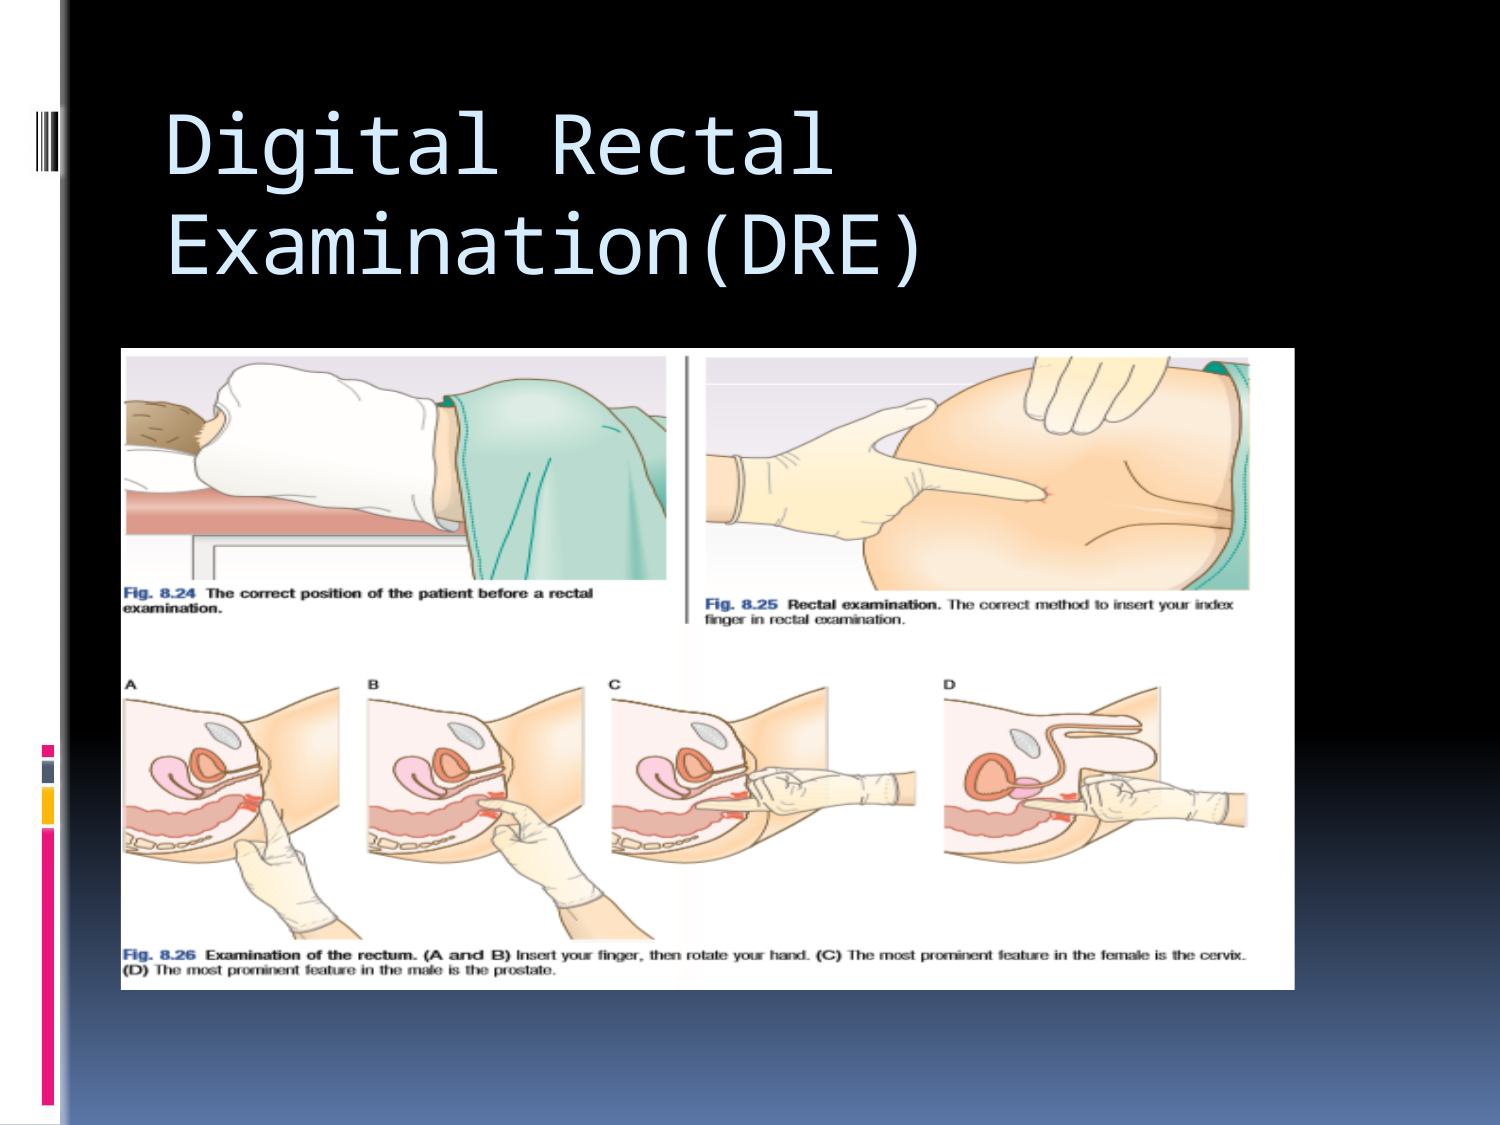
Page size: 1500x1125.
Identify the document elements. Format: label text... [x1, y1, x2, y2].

title Digital Rectal Examination(DRE) [150, 83, 1425, 234]
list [120, 348, 1296, 991]
